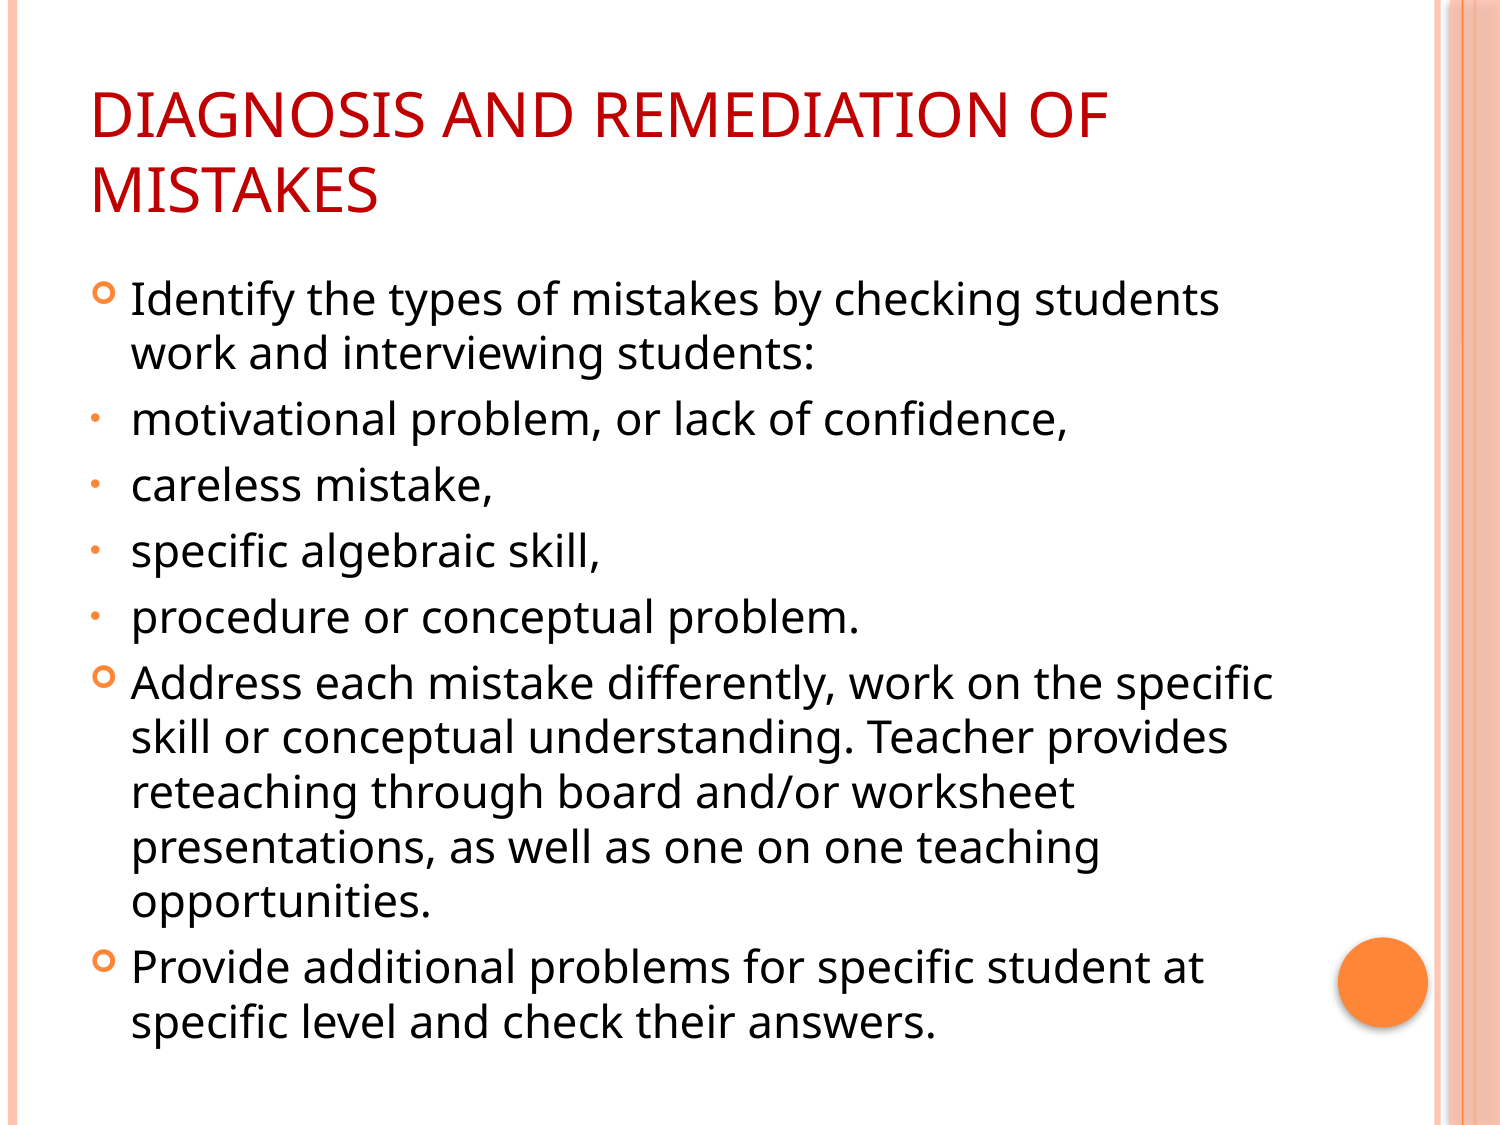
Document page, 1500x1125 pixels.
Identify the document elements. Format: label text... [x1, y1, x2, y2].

list Identify the types of mistakes by checking students work and interviewing students: motivational problem, or lack of confidence, careless mistake, specific algebraic skill, procedure or conceptual problem. Address each mistake differently, work on the specific skill or conceptual understanding. Teacher provides reteaching through board and/or worksheet presentations, as well as one on one teaching opportunities. Provide additional problems for specific student at specific level and check their answers. [75, 262, 1300, 1062]
title Diagnosis and Remediation of Mistakes [75, 45, 1300, 233]
